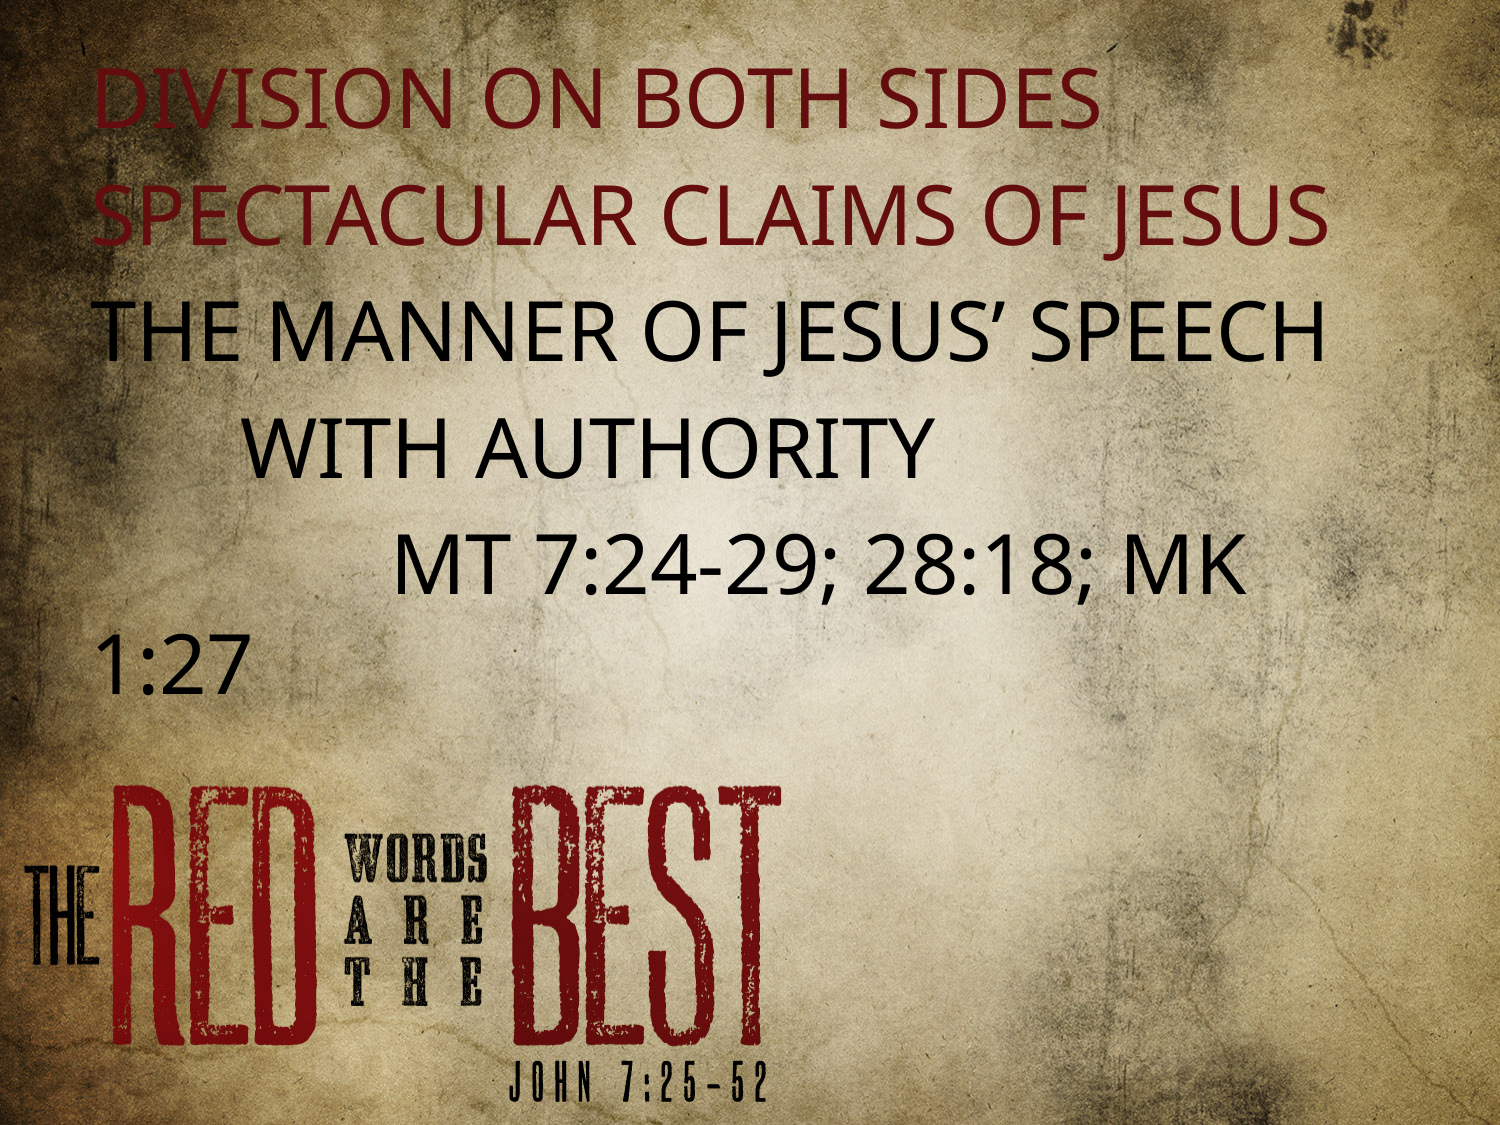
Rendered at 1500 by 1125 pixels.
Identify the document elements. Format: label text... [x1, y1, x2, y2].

list DIVISION ON BOTH SIDES SPECTACULAR CLAIMS OF JESUS THE MANNER OF JESUS’ SPEECH WITH AUTHORITY MT 7:24-29; 28:18; MK 1:27 [75, 37, 1425, 1005]
picture [0, 0, 1500, 1125]
